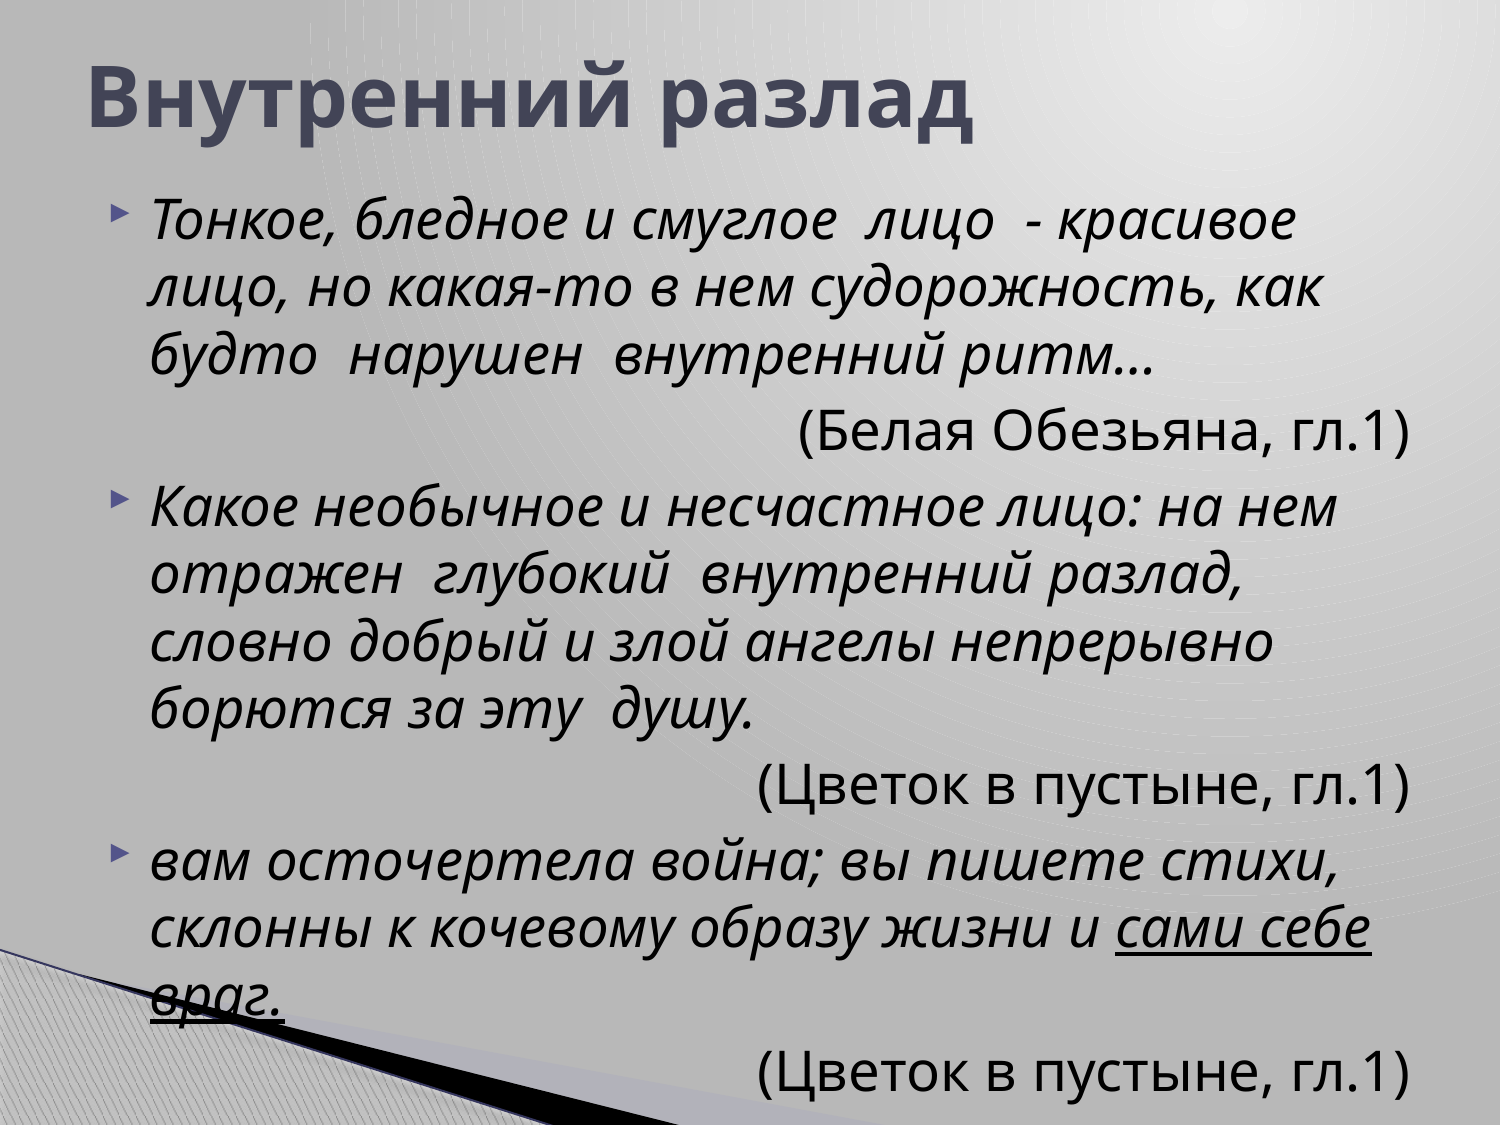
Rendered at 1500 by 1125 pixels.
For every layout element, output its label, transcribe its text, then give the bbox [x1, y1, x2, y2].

title Внутренний разлад [70, 0, 1421, 188]
list Тонкое, бледное и смуглое лицо - красивое лицо, но какая-то в нем судорожность, как будто нарушен внутренний ритм… (Белая Обезьяна, гл.1) Какое необычное и несчастное лицо: на нем отражен глубокий внутренний разлад, словно добрый и злой ангелы непрерывно борются за эту душу. (Цветок в пустыне, гл.1) вам осточертела война; вы пишете стихи, склонны к кочевому образу жизни и сами себе враг. (Цветок в пустыне, гл.1) [75, 175, 1425, 1125]
